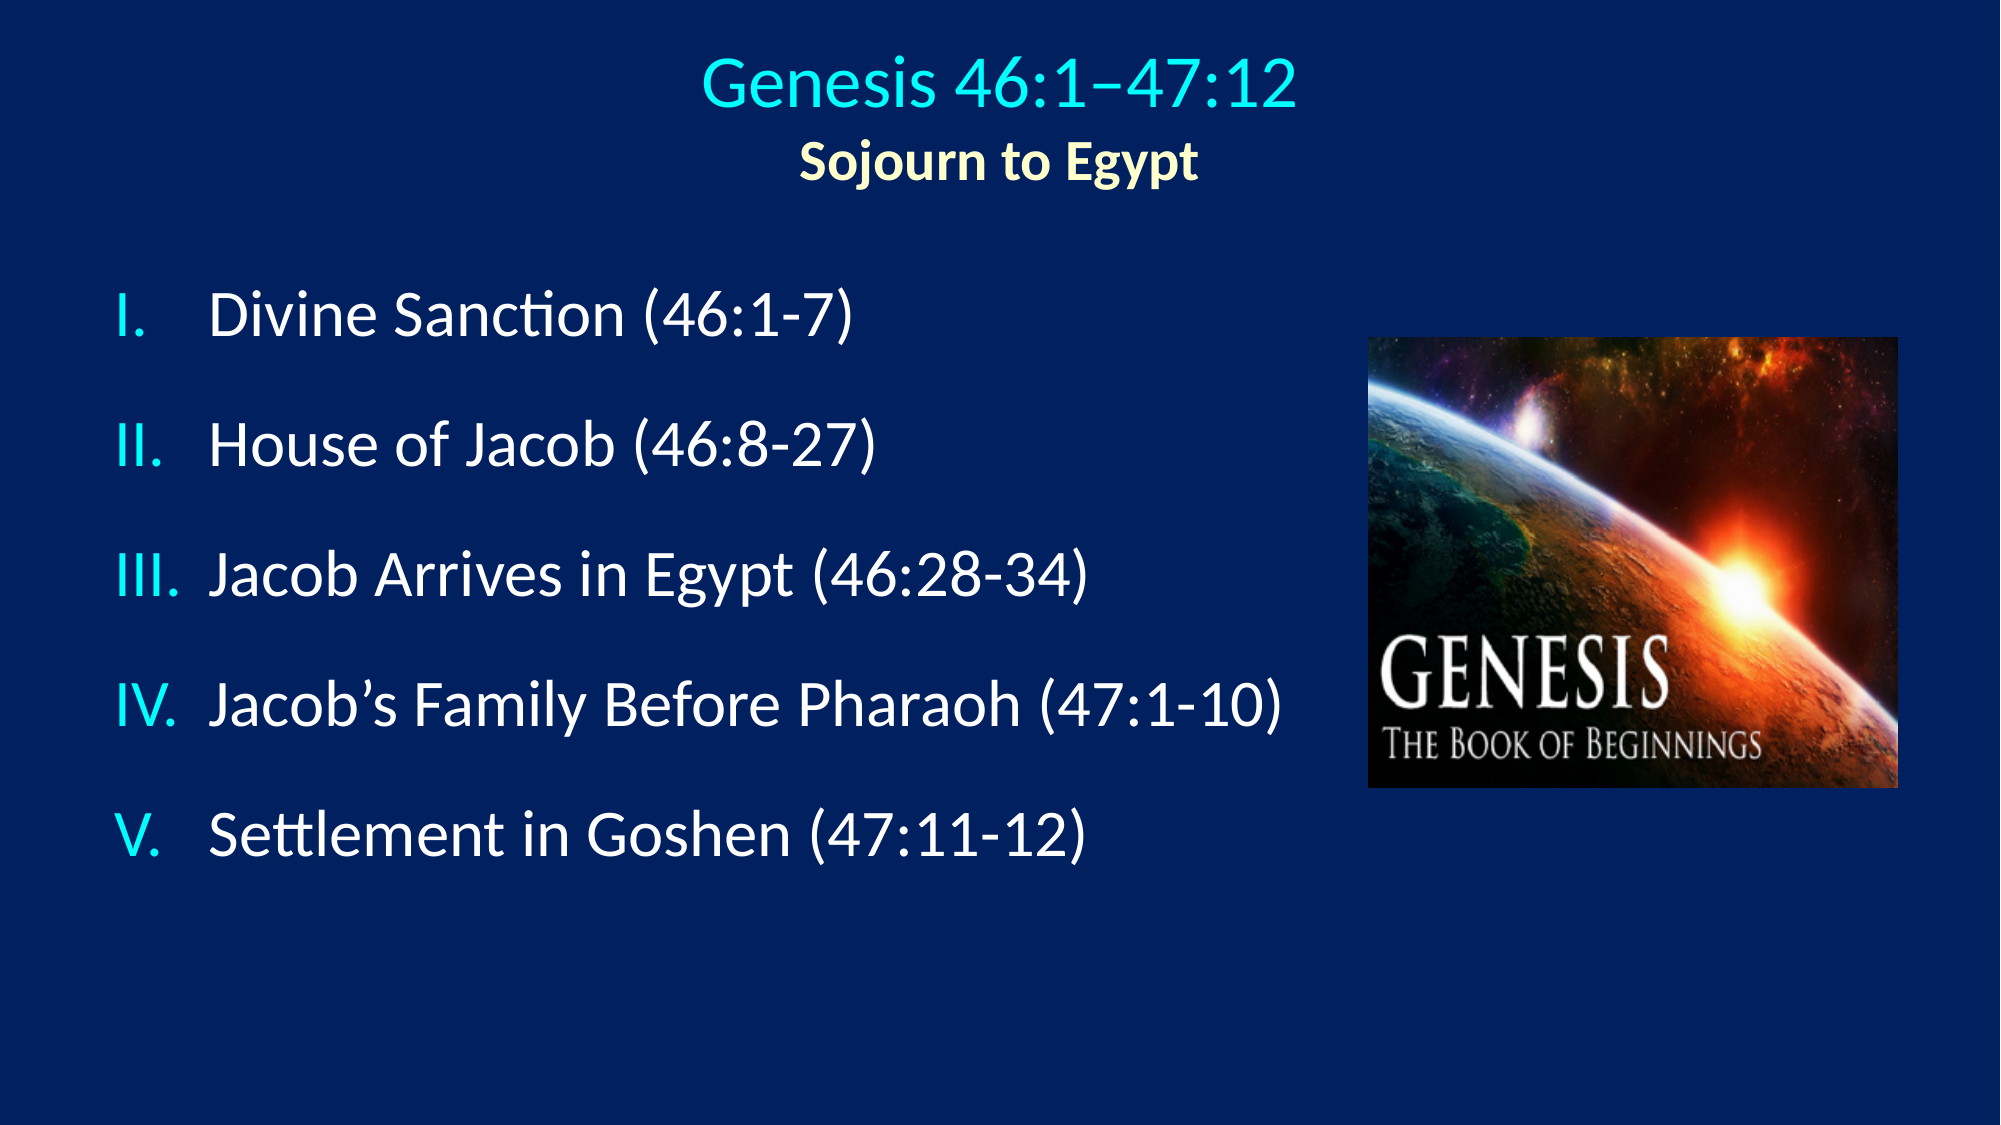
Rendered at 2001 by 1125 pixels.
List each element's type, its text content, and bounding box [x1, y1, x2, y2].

picture [1367, 337, 1898, 788]
title Genesis 46:1‒47:12 Sojourn to Egypt [467, 37, 1532, 188]
list Divine Sanction (46:1-7) House of Jacob (46:8-27) Jacob Arrives in Egypt (46:28-34) Jacob’s Family Before Pharaoh (47:1-10) Settlement in Goshen (47:11-12) [99, 262, 1451, 913]
